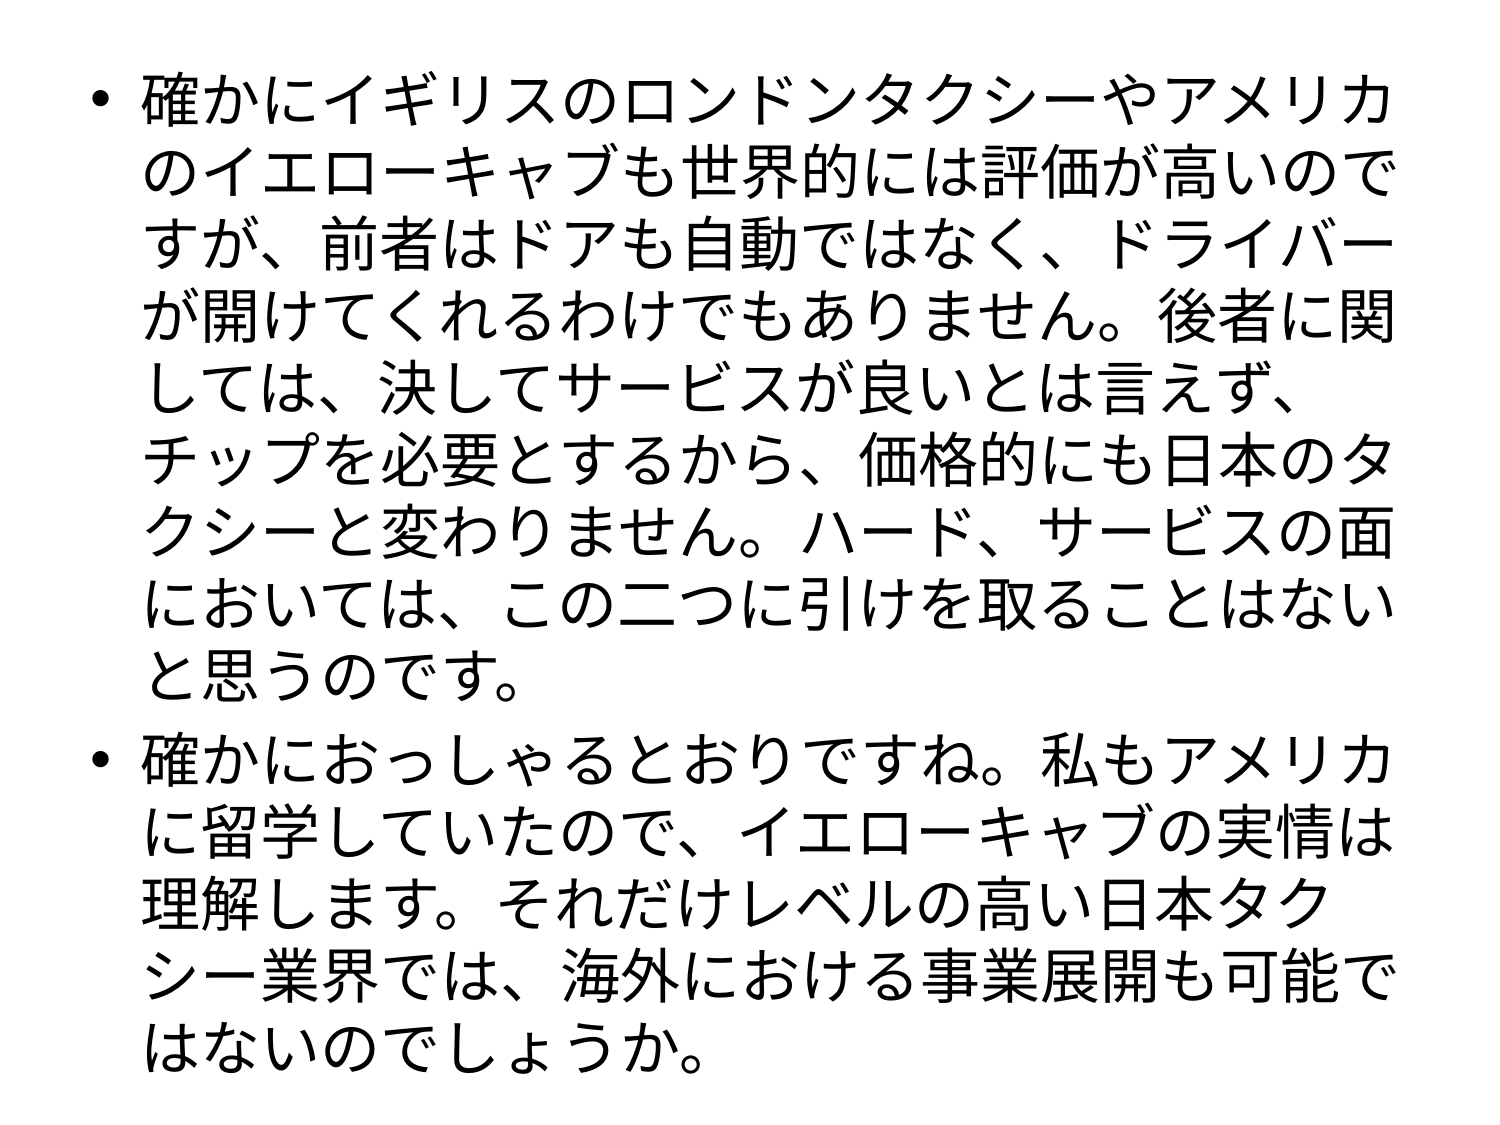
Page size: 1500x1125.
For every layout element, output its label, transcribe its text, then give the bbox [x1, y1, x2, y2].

list 確かにイギリスのロンドンタクシーやアメリカのイエローキャブも世界的には評価が高いのですが、前者はドアも自動ではなく、ドライバーが開けてくれるわけでもありません。後者に関しては、決してサービスが良いとは言えず、チップを必要とするから、価格的にも日本のタクシーと変わりません。ハード、サービスの面においては、この二つに引けを取ることはないと思うのです。 確かにおっしゃるとおりですね。私もアメリカに留学していたので、イエローキャブの実情は理解します。それだけレベルの高い日本タクシー業界では、海外における事業展開も可能ではないのでしょうか。 [75, 54, 1425, 1094]
